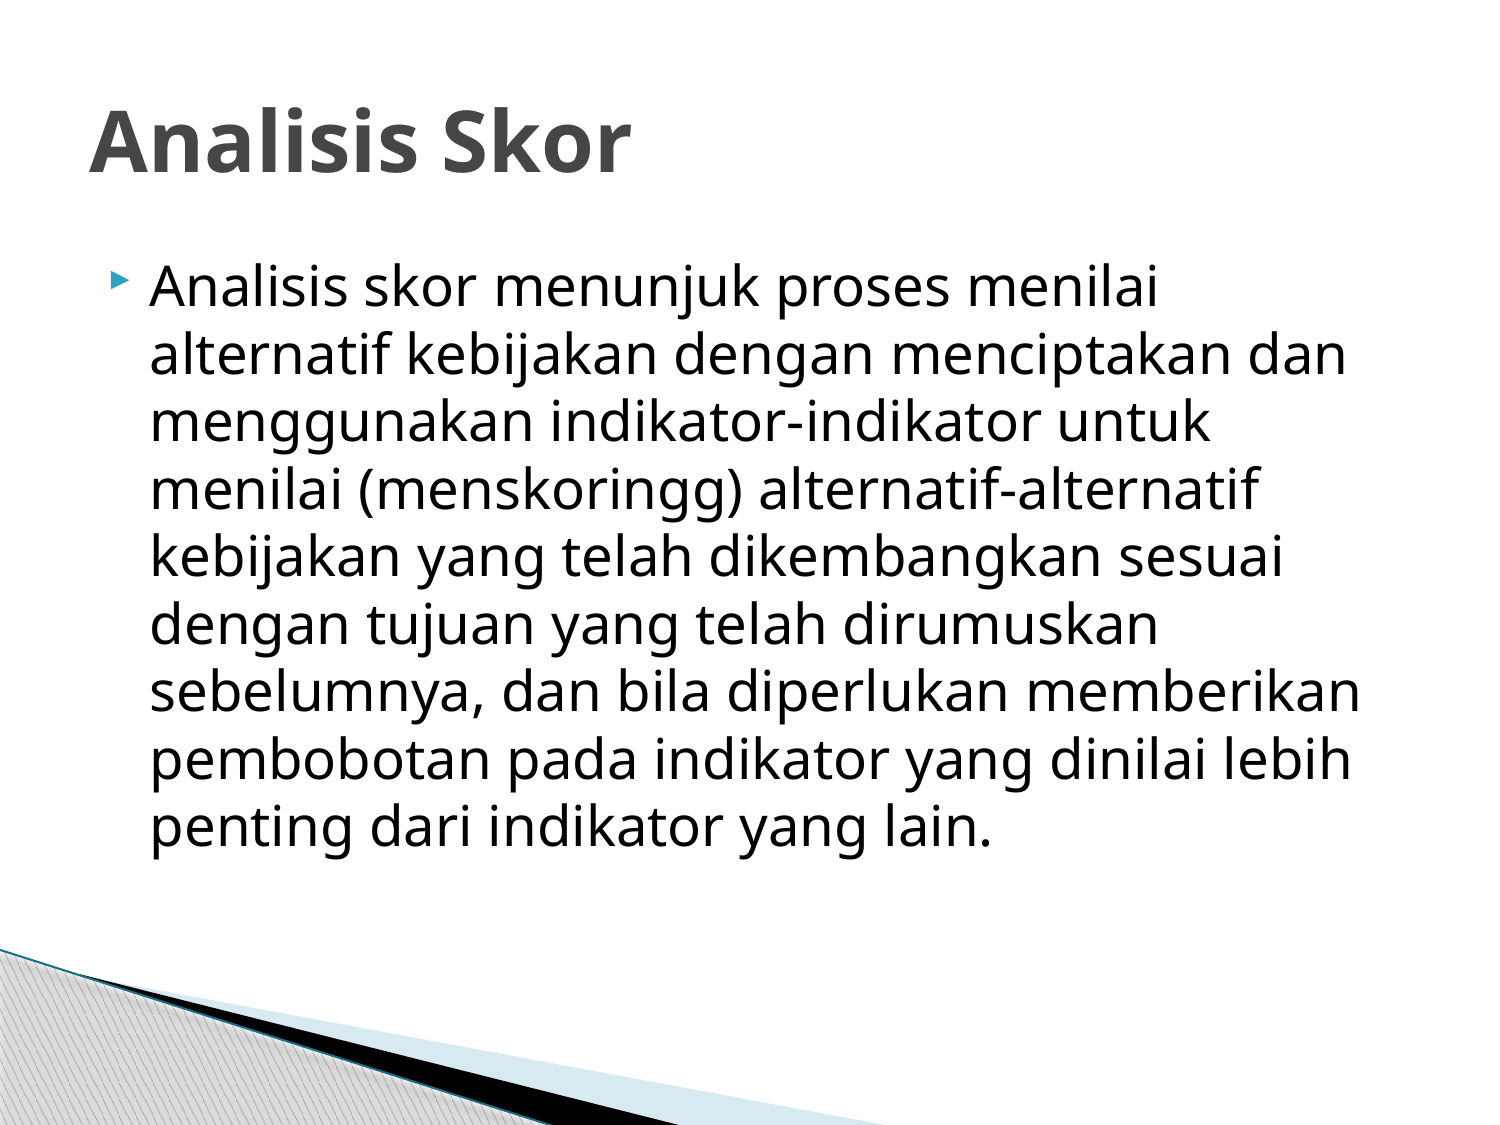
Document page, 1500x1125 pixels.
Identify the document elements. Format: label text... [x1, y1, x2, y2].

list Analisis skor menunjuk proses menilai alternatif kebijakan dengan menciptakan dan menggunakan indikator-indikator untuk menilai (menskoringg) alternatif-alternatif kebijakan yang telah dikembangkan sesuai dengan tujuan yang telah dirumuskan sebelumnya, dan bila diperlukan memberikan pembobotan pada indikator yang dinilai lebih penting dari indikator yang lain. [75, 243, 1425, 986]
title Analisis Skor [75, 45, 1425, 233]
